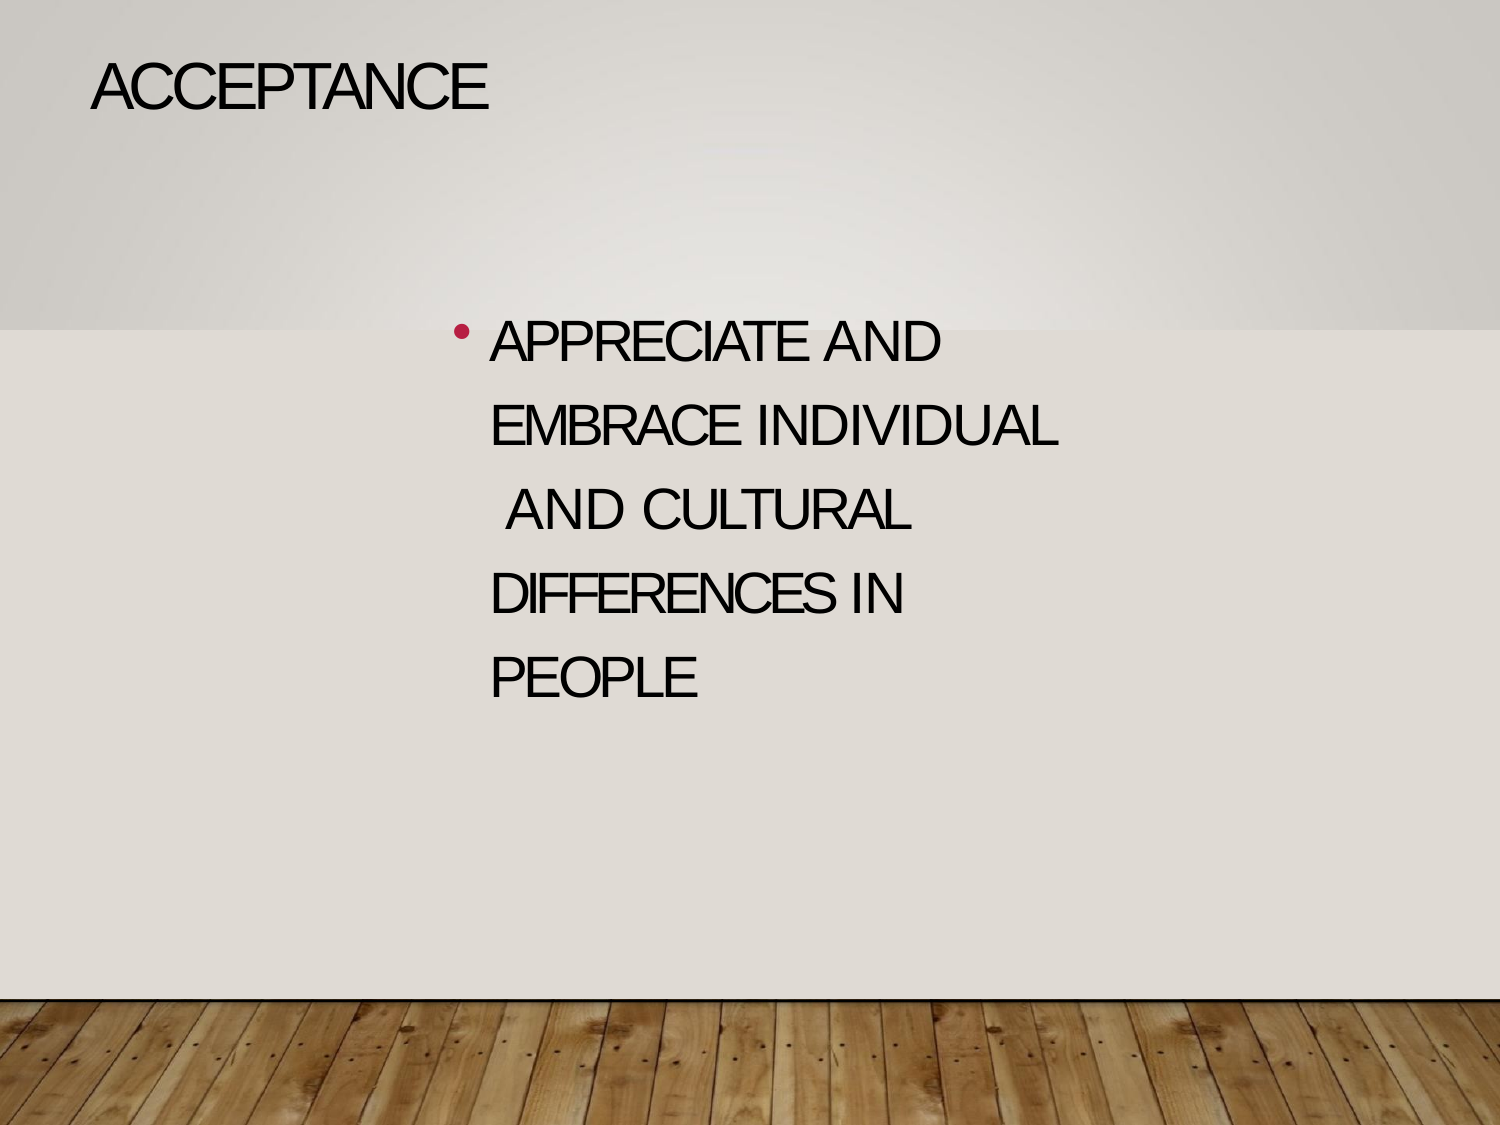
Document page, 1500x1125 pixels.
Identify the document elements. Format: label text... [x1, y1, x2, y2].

text_box APPRECIATE AND EMBRACE INDIVIDUAL AND CULTURAL DIFFERENCES IN PEOPLE [449, 287, 1064, 710]
picture [0, 0, 1500, 1000]
picture [0, 1002, 1500, 1125]
title ACCEPTANCE [87, 41, 495, 231]
